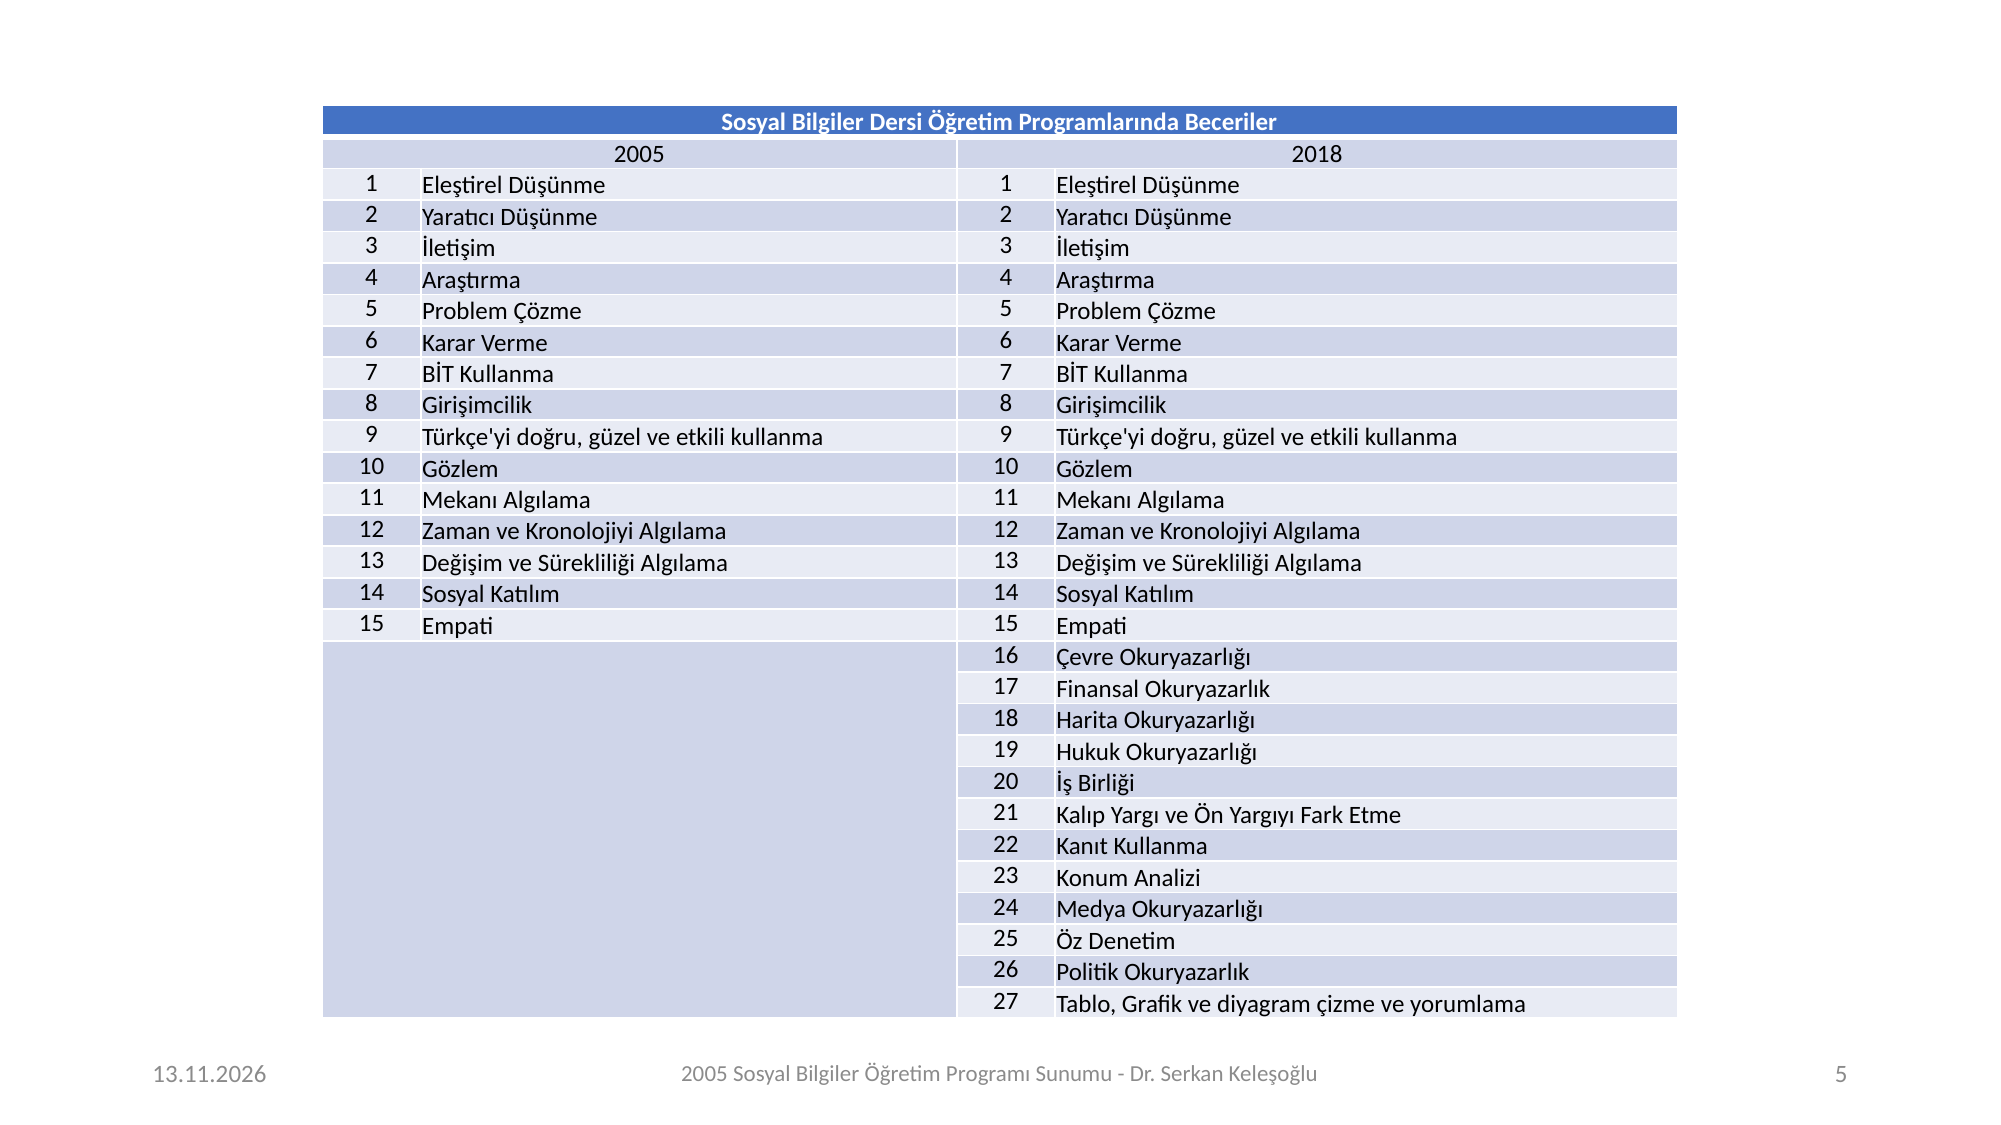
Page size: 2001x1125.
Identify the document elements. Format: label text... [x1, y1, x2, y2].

table_cell Girişimcilik [422, 390, 956, 419]
table_cell Mekanı Algılama [1056, 484, 1677, 514]
table_cell Medya Okuryazarlığı [1056, 893, 1677, 923]
table_cell 7 [958, 358, 1054, 388]
table_cell Gözlem [422, 453, 956, 482]
table_cell Değişim ve Sürekliliği Algılama [1056, 547, 1677, 577]
table_cell 13 [323, 547, 420, 577]
table_cell 2 [958, 201, 1054, 231]
table_cell 9 [323, 421, 420, 451]
table_cell Araştırma [422, 264, 956, 294]
table_cell 22 [958, 830, 1054, 860]
table_cell Türkçe'yi doğru, güzel ve etkili kullanma [422, 421, 956, 451]
table_cell 15 [958, 610, 1054, 640]
table_cell 25 [958, 925, 1054, 955]
table_header Sosyal Bilgiler Dersi Öğretim Programlarında Beceriler [323, 106, 1677, 134]
table_cell 11 [323, 484, 420, 514]
footer 2005 Sosyal Bilgiler Öğretim Programı Sunumu - Dr. Serkan Keleşoğlu [662, 1042, 1338, 1103]
table_cell Sosyal Katılım [422, 579, 956, 608]
table_cell 10 [323, 453, 420, 482]
table_cell 1 [958, 169, 1054, 199]
table_cell 4 [958, 264, 1054, 294]
table_cell 2 [323, 201, 420, 231]
table_cell [323, 642, 956, 1017]
table_cell 9 [958, 421, 1054, 451]
table_cell 15 [323, 610, 420, 640]
table_cell 17 [958, 673, 1054, 703]
table_cell 13 [958, 547, 1054, 577]
table_cell 7 [323, 358, 420, 388]
table_cell Kanıt Kullanma [1056, 830, 1677, 860]
table_cell Çevre Okuryazarlığı [1056, 642, 1677, 671]
table_cell Türkçe'yi doğru, güzel ve etkili kullanma [1056, 421, 1677, 451]
table_cell İletişim [422, 232, 956, 262]
table_cell 20 [958, 767, 1054, 797]
slide_number 5 [1412, 1042, 1863, 1103]
table_cell 1 [323, 169, 420, 199]
table_cell İletişim [1056, 232, 1677, 262]
table_cell 8 [958, 390, 1054, 419]
table_cell Tablo, Grafik ve diyagram çizme ve yorumlama [1056, 988, 1677, 1017]
table_cell 5 [958, 295, 1054, 325]
table_cell 3 [958, 232, 1054, 262]
table_cell 24 [958, 893, 1054, 923]
table_cell 6 [958, 327, 1054, 356]
table_cell Finansal Okuryazarlık [1056, 673, 1677, 703]
table_cell Zaman ve Kronolojiyi Algılama [1056, 516, 1677, 545]
table_cell Mekanı Algılama [422, 484, 956, 514]
table_cell İş Birliği [1056, 767, 1677, 797]
table_cell 12 [958, 516, 1054, 545]
table_cell Eleştirel Düşünme [1056, 169, 1677, 199]
table_cell 11 [958, 484, 1054, 514]
table_cell Problem Çözme [1056, 295, 1677, 325]
table_cell Zaman ve Kronolojiyi Algılama [422, 516, 956, 545]
table_cell Gözlem [1056, 453, 1677, 482]
table_cell 27 [958, 988, 1054, 1017]
table_cell Empati [422, 610, 956, 640]
table_cell BİT Kullanma [1056, 358, 1677, 388]
table_cell Girişimcilik [1056, 390, 1677, 419]
table_cell 14 [958, 579, 1054, 608]
table_cell Değişim ve Sürekliliği Algılama [422, 547, 956, 577]
table_cell 12 [323, 516, 420, 545]
table_cell Eleştirel Düşünme [422, 169, 956, 199]
table_cell Sosyal Katılım [1056, 579, 1677, 608]
table_cell 8 [323, 390, 420, 419]
table_cell 6 [323, 327, 420, 356]
table_cell 16 [958, 642, 1054, 671]
table_cell Araştırma [1056, 264, 1677, 294]
table_cell 18 [958, 704, 1054, 734]
table_cell Yaratıcı Düşünme [422, 201, 956, 231]
table_cell 10 [958, 453, 1054, 482]
table_cell 23 [958, 862, 1054, 892]
table_cell 4 [323, 264, 420, 294]
table_cell Empati [1056, 610, 1677, 640]
table_cell Karar Verme [1056, 327, 1677, 356]
table_cell Konum Analizi [1056, 862, 1677, 892]
table_cell 14 [323, 579, 420, 608]
table_cell Hukuk Okuryazarlığı [1056, 736, 1677, 766]
table_cell Politik Okuryazarlık [1056, 956, 1677, 986]
table_cell 2005 [323, 140, 956, 168]
table_cell BİT Kullanma [422, 358, 956, 388]
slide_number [137, 1042, 588, 1103]
table_cell Karar Verme [422, 327, 956, 356]
table_cell Yaratıcı Düşünme [1056, 201, 1677, 231]
table_cell Problem Çözme [422, 295, 956, 325]
table_cell Kalıp Yargı ve Ön Yargıyı Fark Etme [1056, 799, 1677, 829]
table_cell 19 [958, 736, 1054, 766]
table_cell 26 [958, 956, 1054, 986]
table_cell 2018 [958, 140, 1677, 168]
table_cell 3 [323, 232, 420, 262]
table_cell Öz Denetim [1056, 925, 1677, 955]
table_cell Harita Okuryazarlığı [1056, 704, 1677, 734]
table_cell 5 [323, 295, 420, 325]
table_cell 21 [958, 799, 1054, 829]
